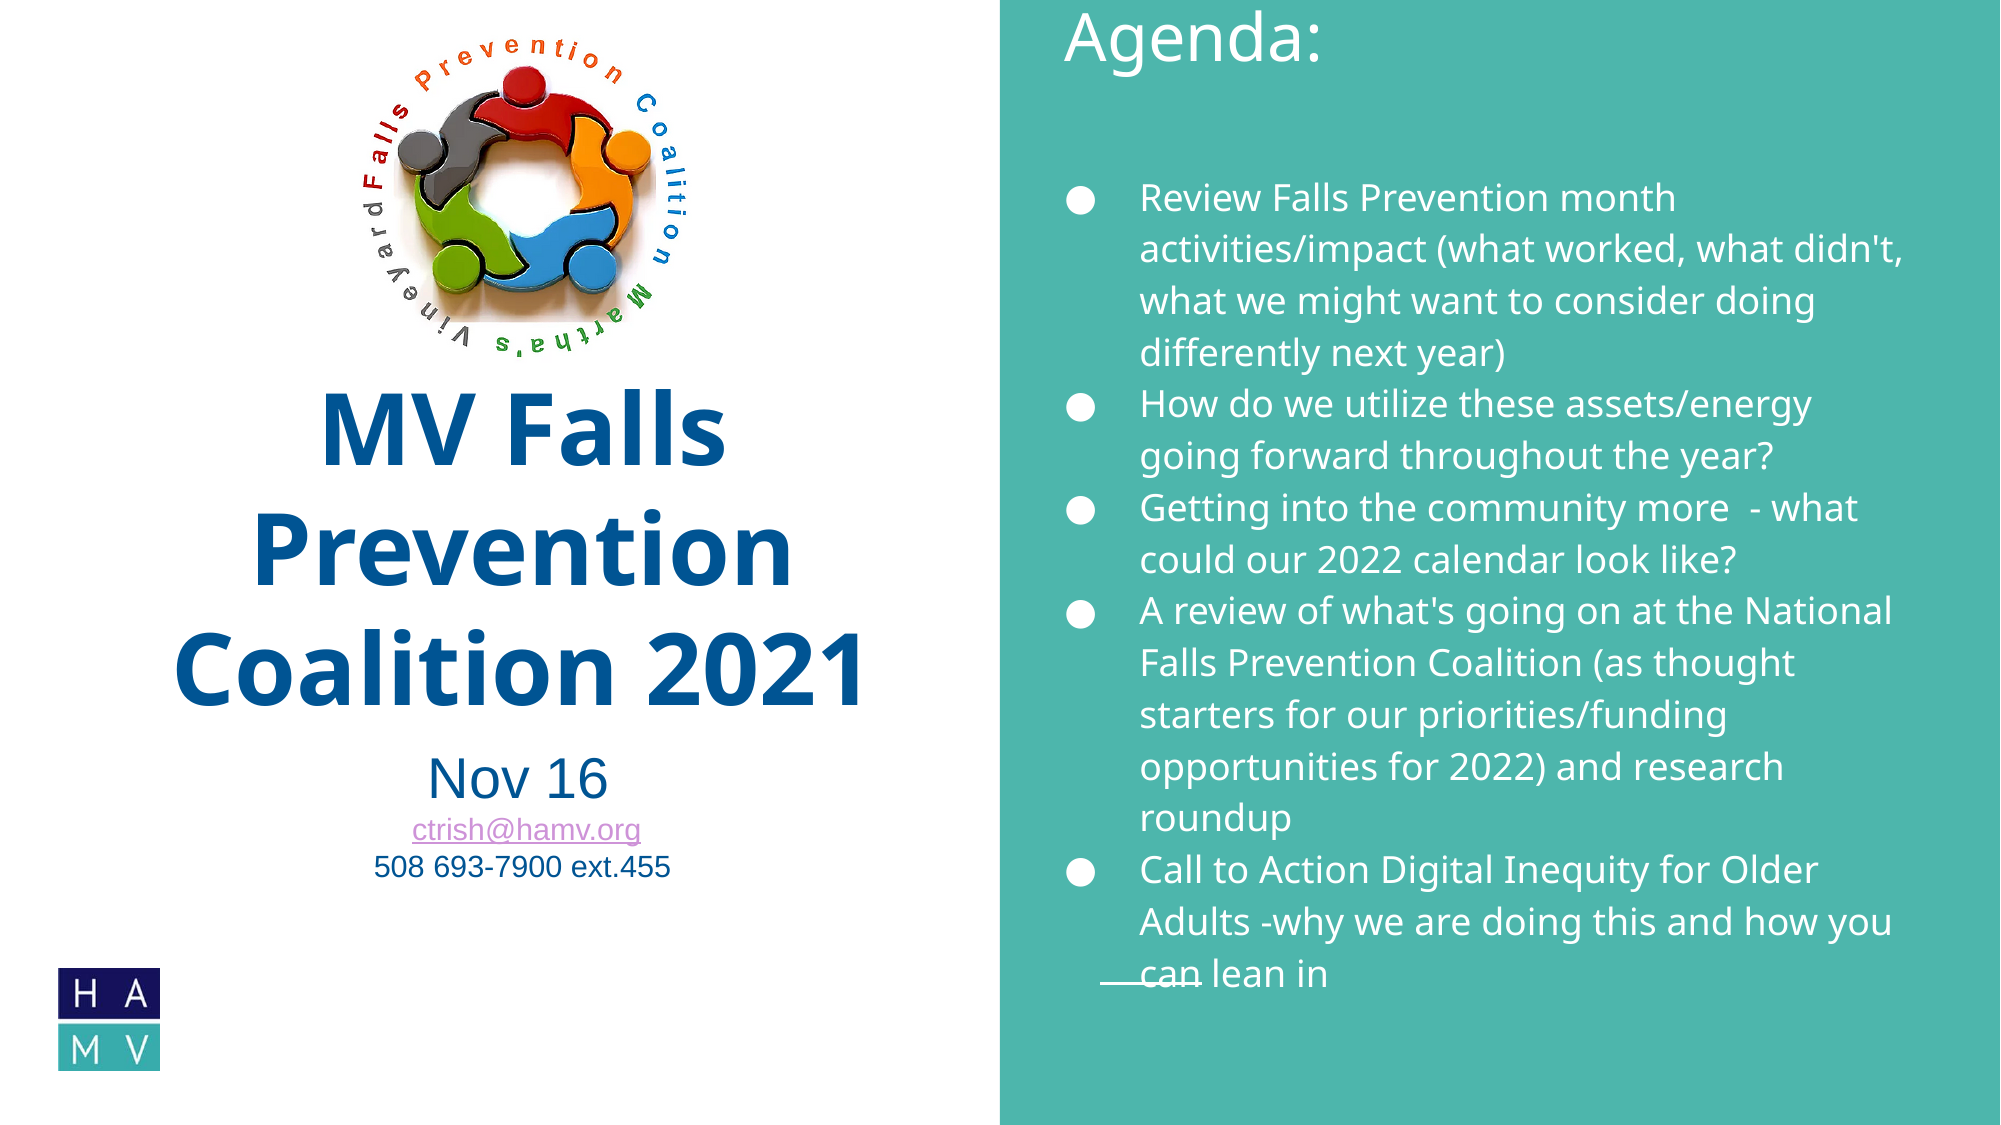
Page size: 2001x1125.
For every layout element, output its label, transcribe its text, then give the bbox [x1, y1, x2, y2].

list Agenda: Review Falls Prevention month activities/impact (what worked, what didn't, what we might want to consider doing differently next year) How do we utilize these assets/energy going forward throughout the year? Getting into the community more - what could our 2022 calendar look like? A review of what's going on at the National Falls Prevention Coalition (as thought starters for our priorities/funding opportunities for 2022) and research roundup Call to Action Digital Inequity for Older Adults -why we are doing this and how you can lean in [1024, 188, 1936, 997]
subtitle Nov 16 ctrish@hamv.org 508 693-7900 ext.455 [92, 726, 943, 908]
picture [57, 968, 160, 1071]
picture [309, 0, 739, 386]
title MV Falls Prevention Coalition 2021 [103, 428, 943, 726]
